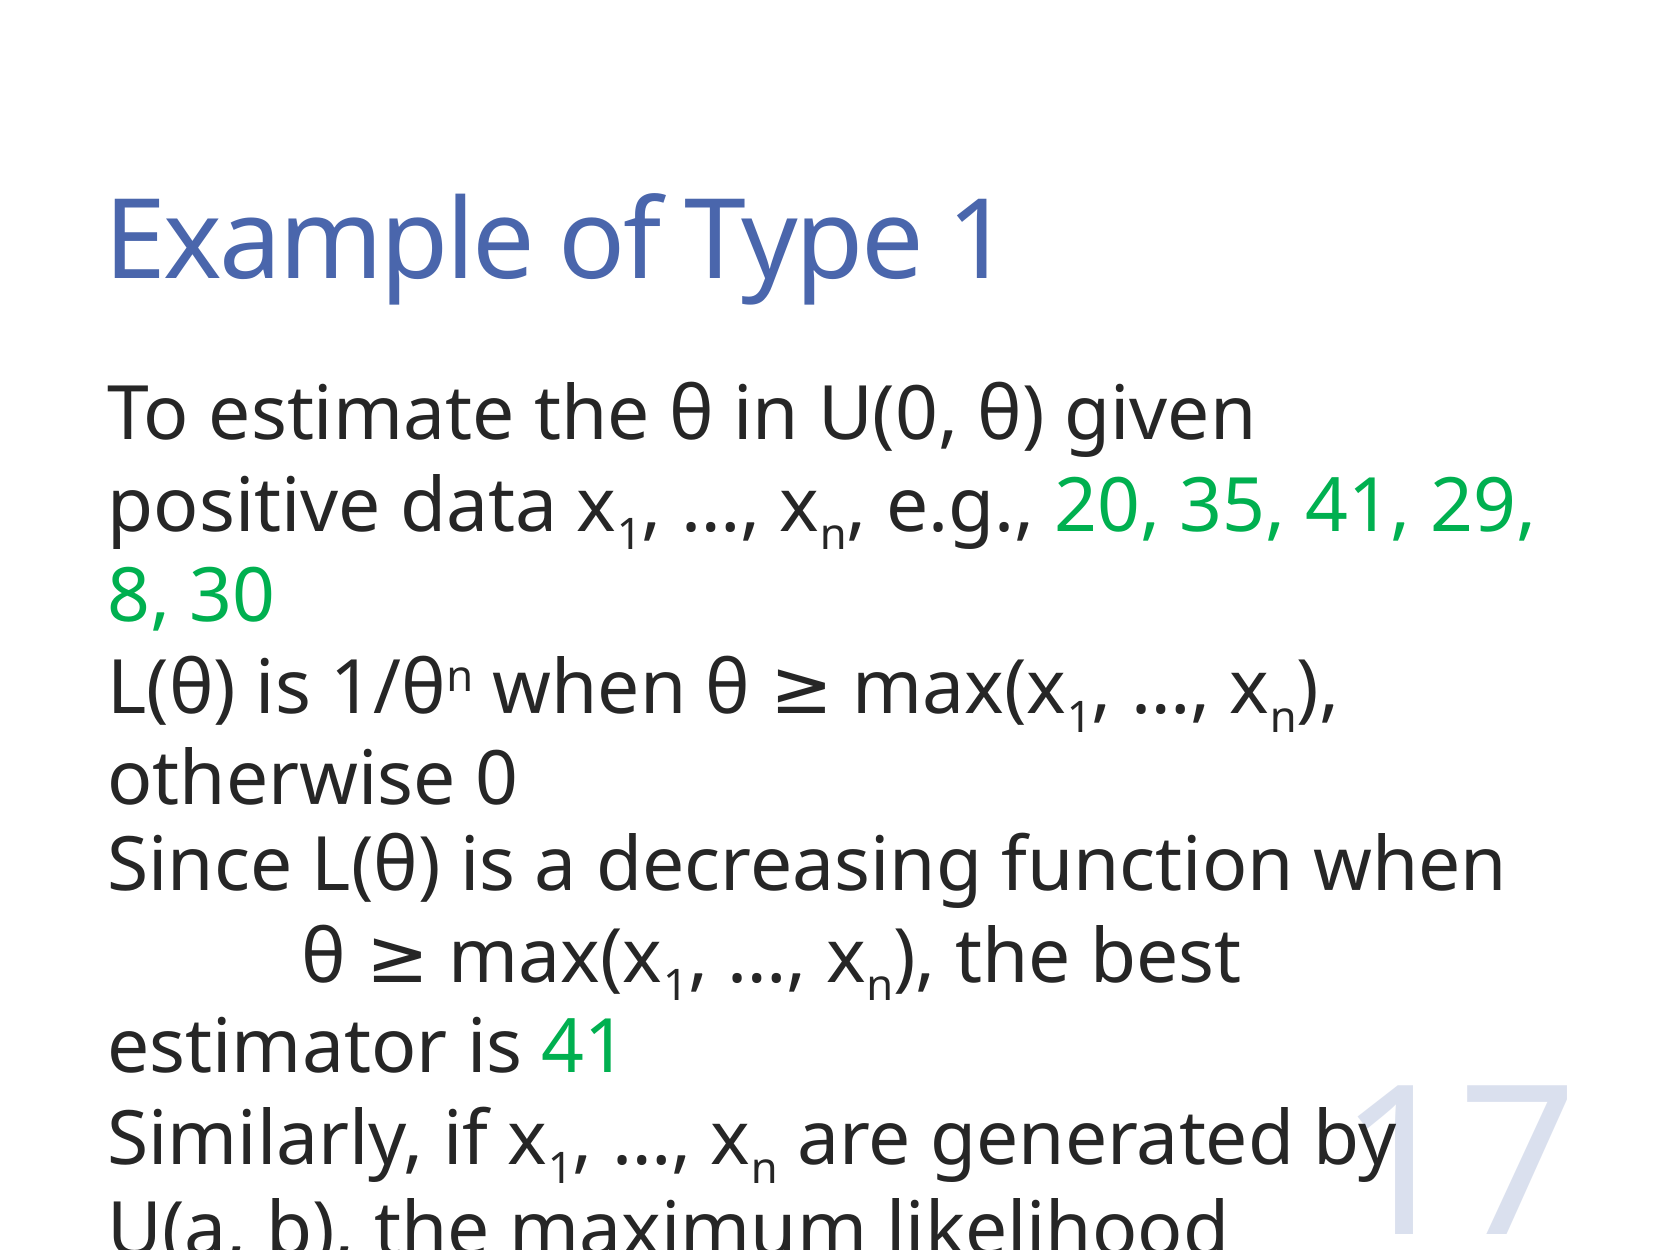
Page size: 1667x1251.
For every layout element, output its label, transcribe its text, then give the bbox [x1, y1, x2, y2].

slide_number 17 [1192, 1062, 1593, 1250]
list To estimate the θ in U(0, θ) given positive data x1, …, xn, e.g., 20, 35, 41, 29, 8, 30 L(θ) is 1/θn when θ ≥ max(x1, …, xn), otherwise 0 Since L(θ) is a decreasing function when θ ≥ max(x1, …, xn), the best estimator is 41 Similarly, if x1, …, xn are generated by U(a, b), the maximum likelihood estimate is a = min(x1, …, xn), b = max(x1, …, xn) [92, 363, 1563, 1113]
title Example of Type 1 [89, 91, 1563, 394]
